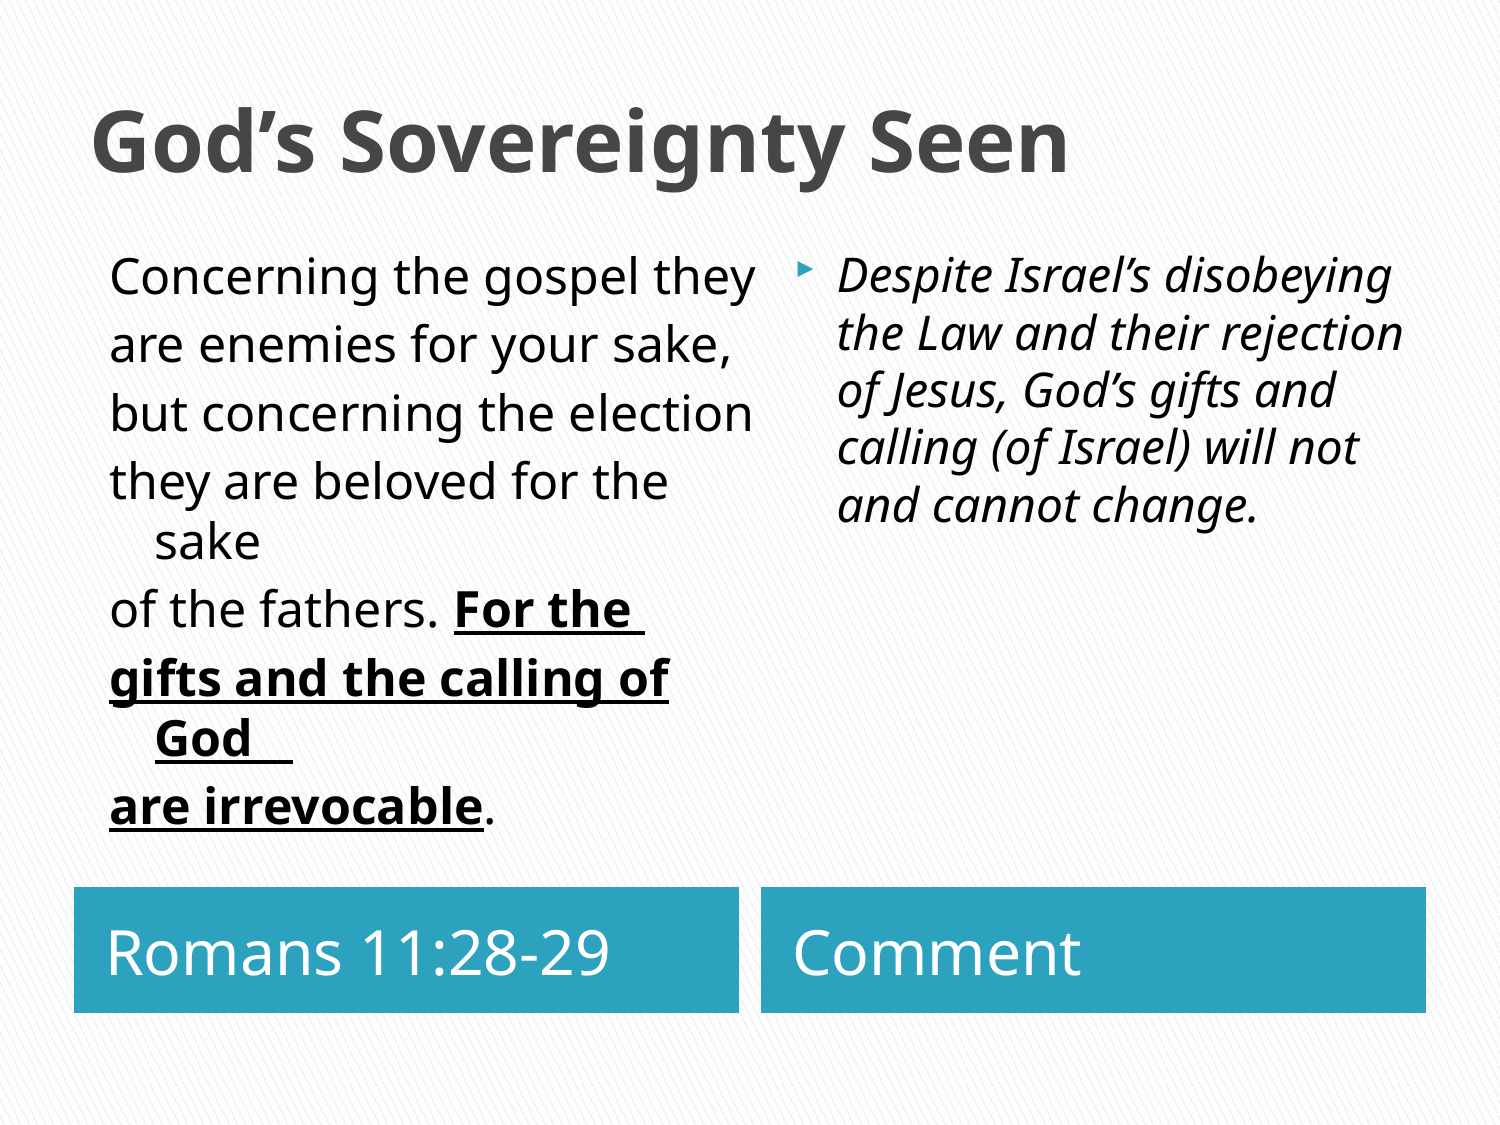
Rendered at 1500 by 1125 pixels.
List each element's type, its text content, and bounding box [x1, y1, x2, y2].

list Despite Israel’s disobeying the Law and their rejection of Jesus, God’s gifts and calling (of Israel) will not and cannot change. [761, 236, 1425, 884]
title God’s Sovereignty Seen [75, 44, 1425, 233]
list Romans 11:28-29 [74, 887, 739, 1013]
list Concerning the gospel they are enemies for your sake, but concerning the election they are beloved for the sake of the fathers. For the gifts and the calling of God are irrevocable. [75, 236, 761, 884]
list Comment [761, 887, 1426, 1013]
